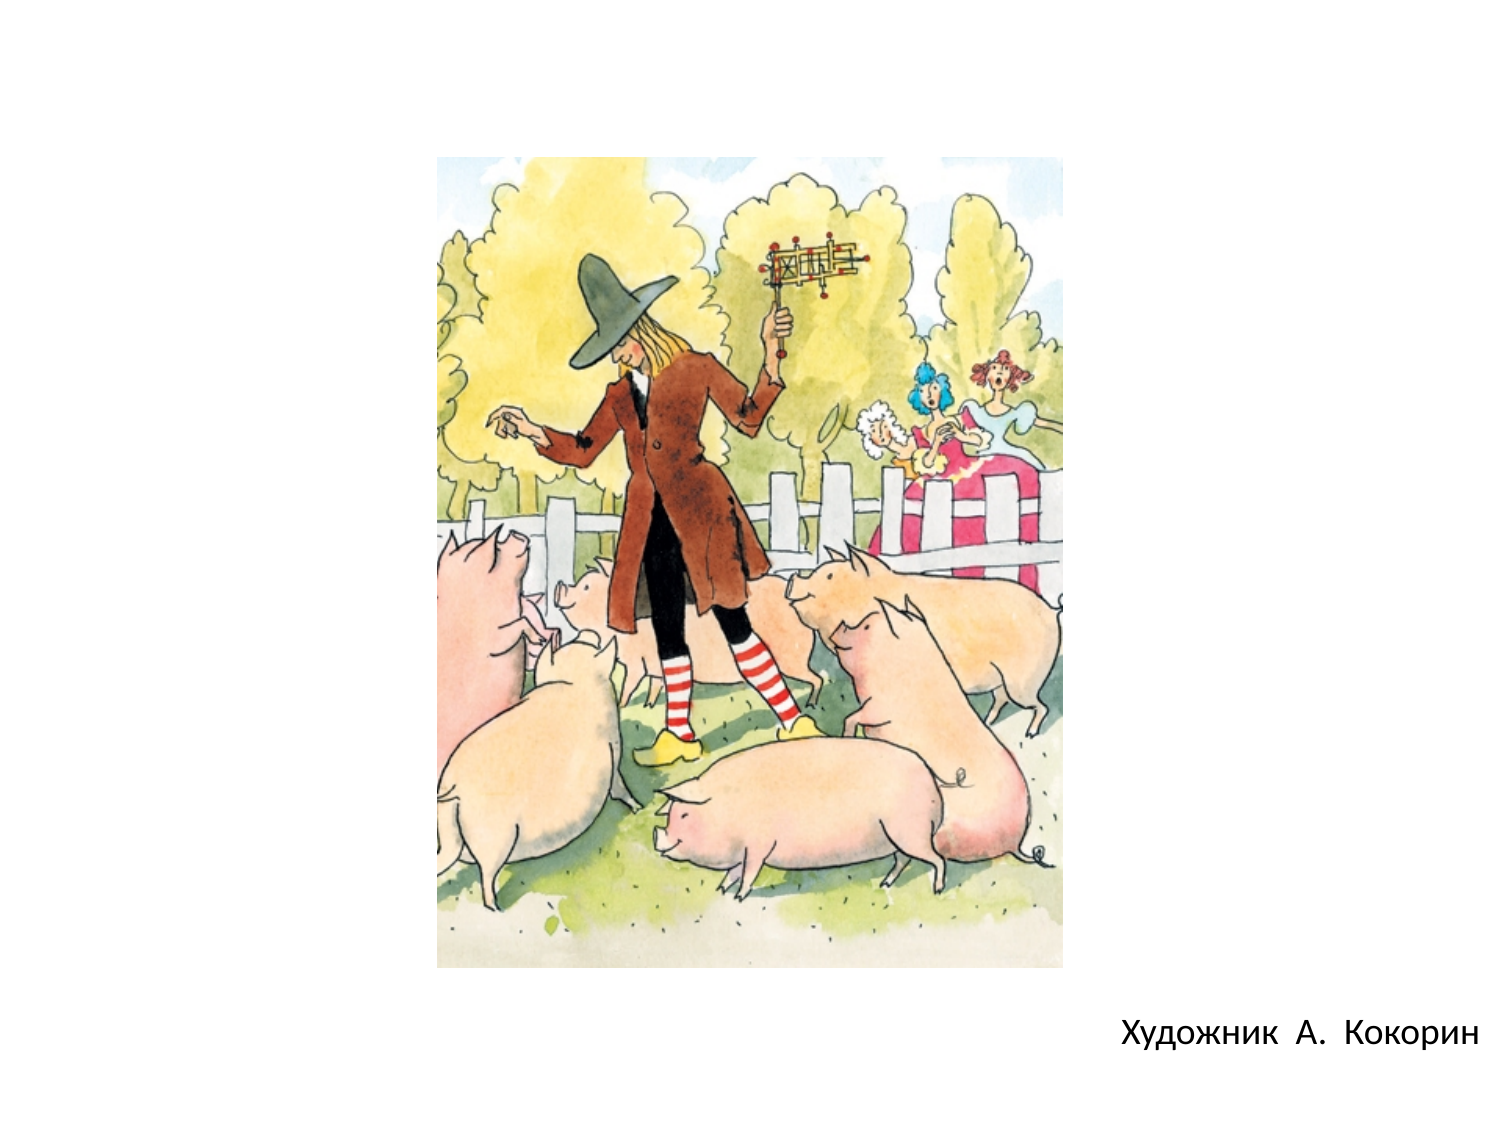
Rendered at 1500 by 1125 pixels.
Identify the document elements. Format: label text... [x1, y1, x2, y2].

picture [437, 157, 1063, 968]
text_box Художник А. Кокорин [1106, 999, 1496, 1060]
